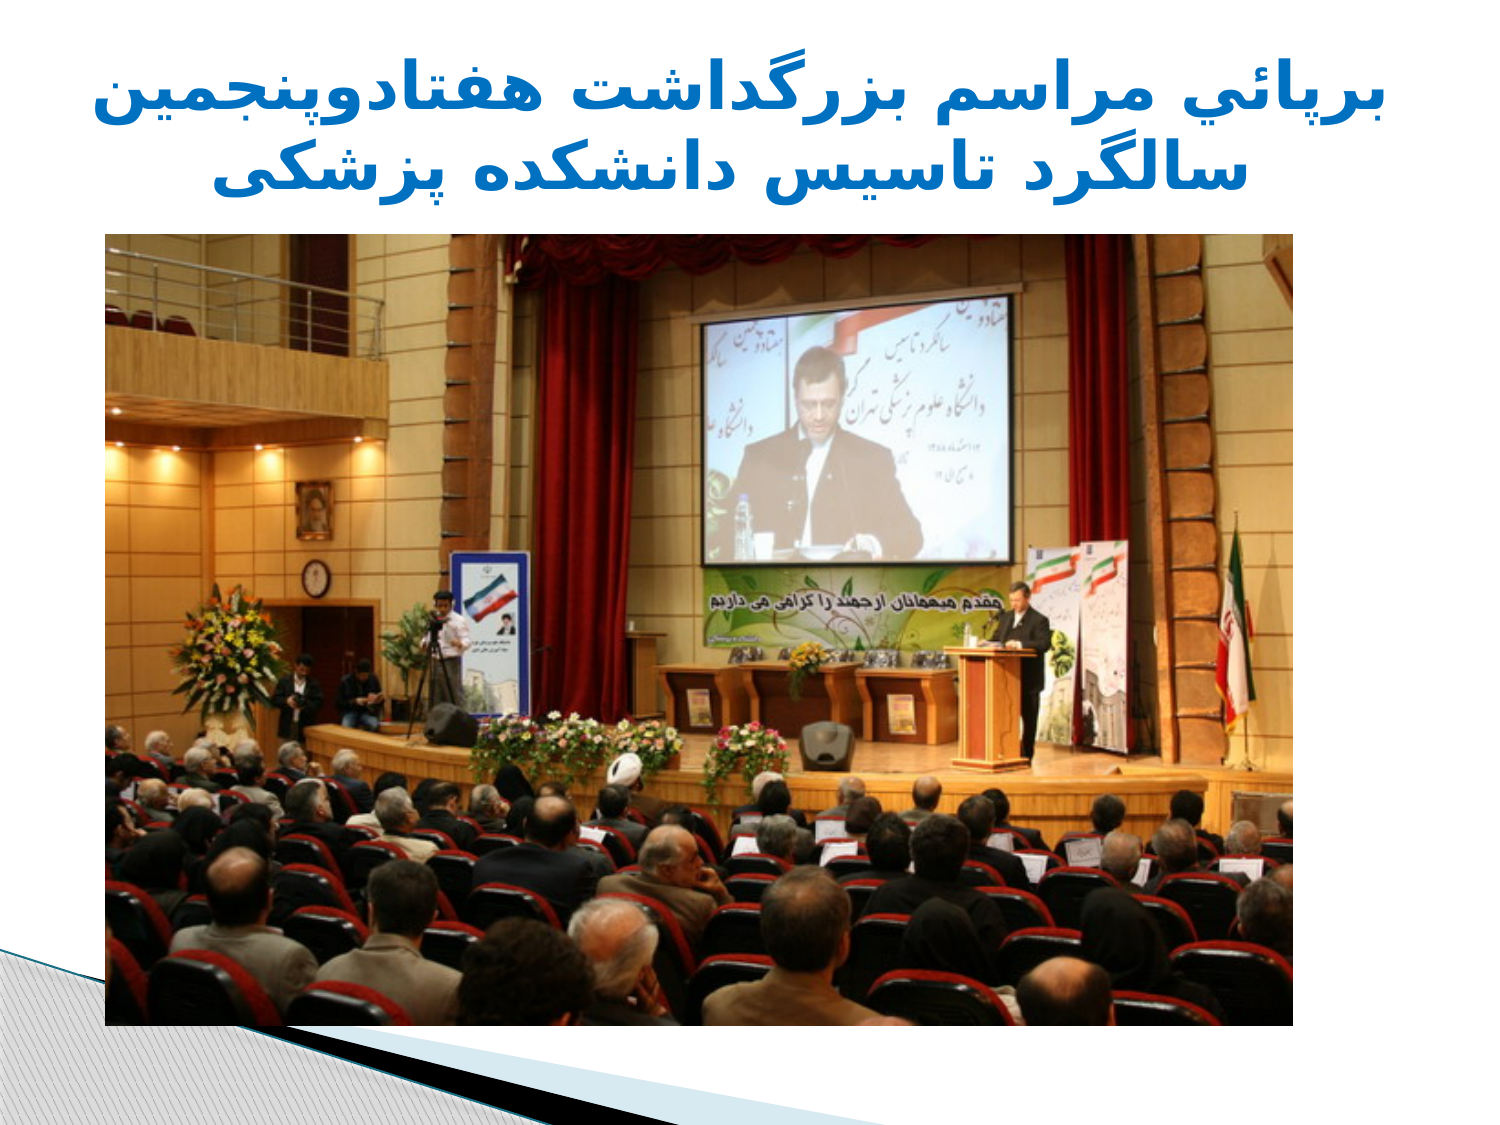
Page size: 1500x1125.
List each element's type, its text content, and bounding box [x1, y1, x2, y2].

picture [105, 234, 1293, 1026]
list برپائي مراسم بزرگداشت هفتادوپنجمين سالگرد تاسيس دانشکده پزشکی [34, 34, 1466, 258]
